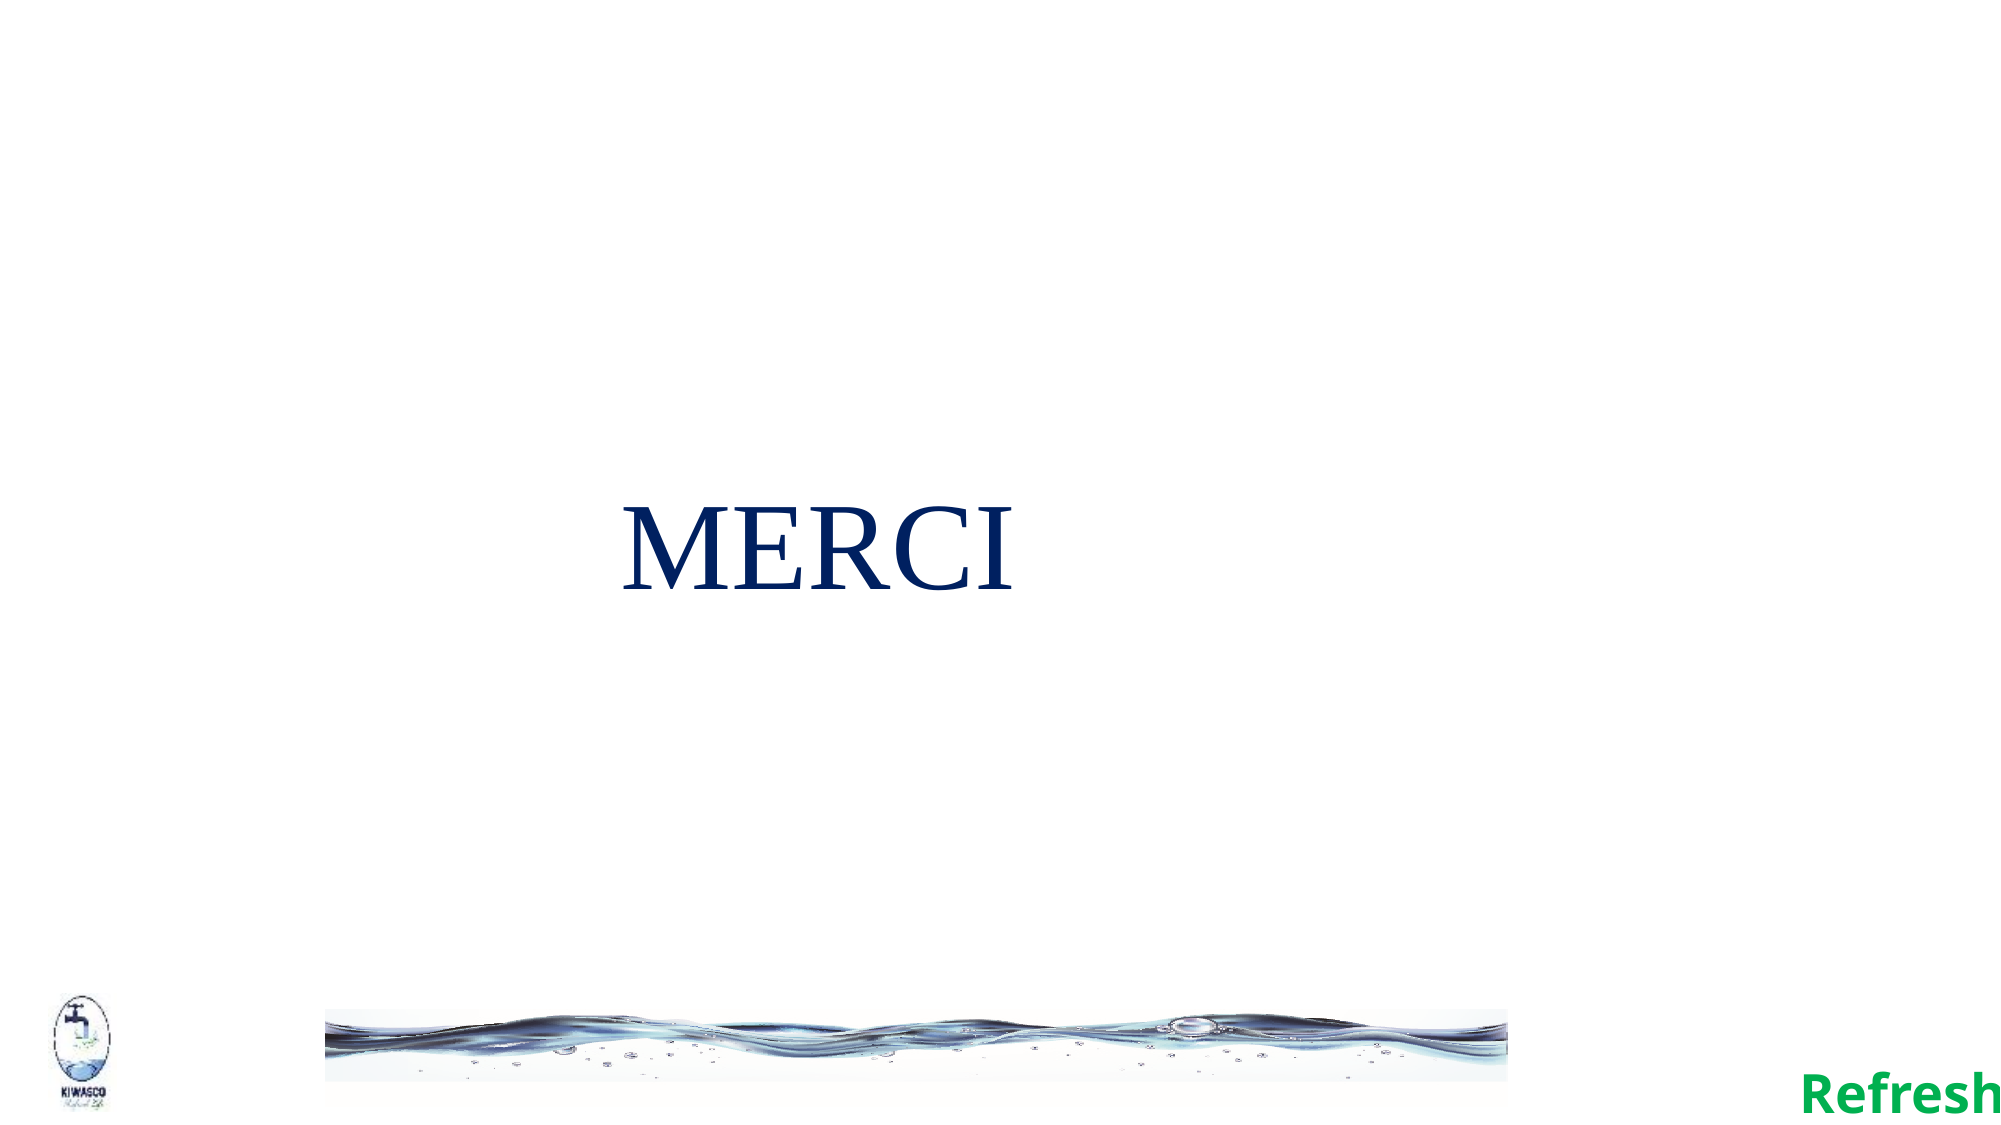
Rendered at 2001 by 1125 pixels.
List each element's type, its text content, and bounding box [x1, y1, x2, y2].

text_box MERCI [605, 449, 1535, 630]
picture [48, 993, 117, 1112]
picture [325, 1009, 1508, 1107]
text_box RefreshLife [1784, 1052, 2000, 1125]
